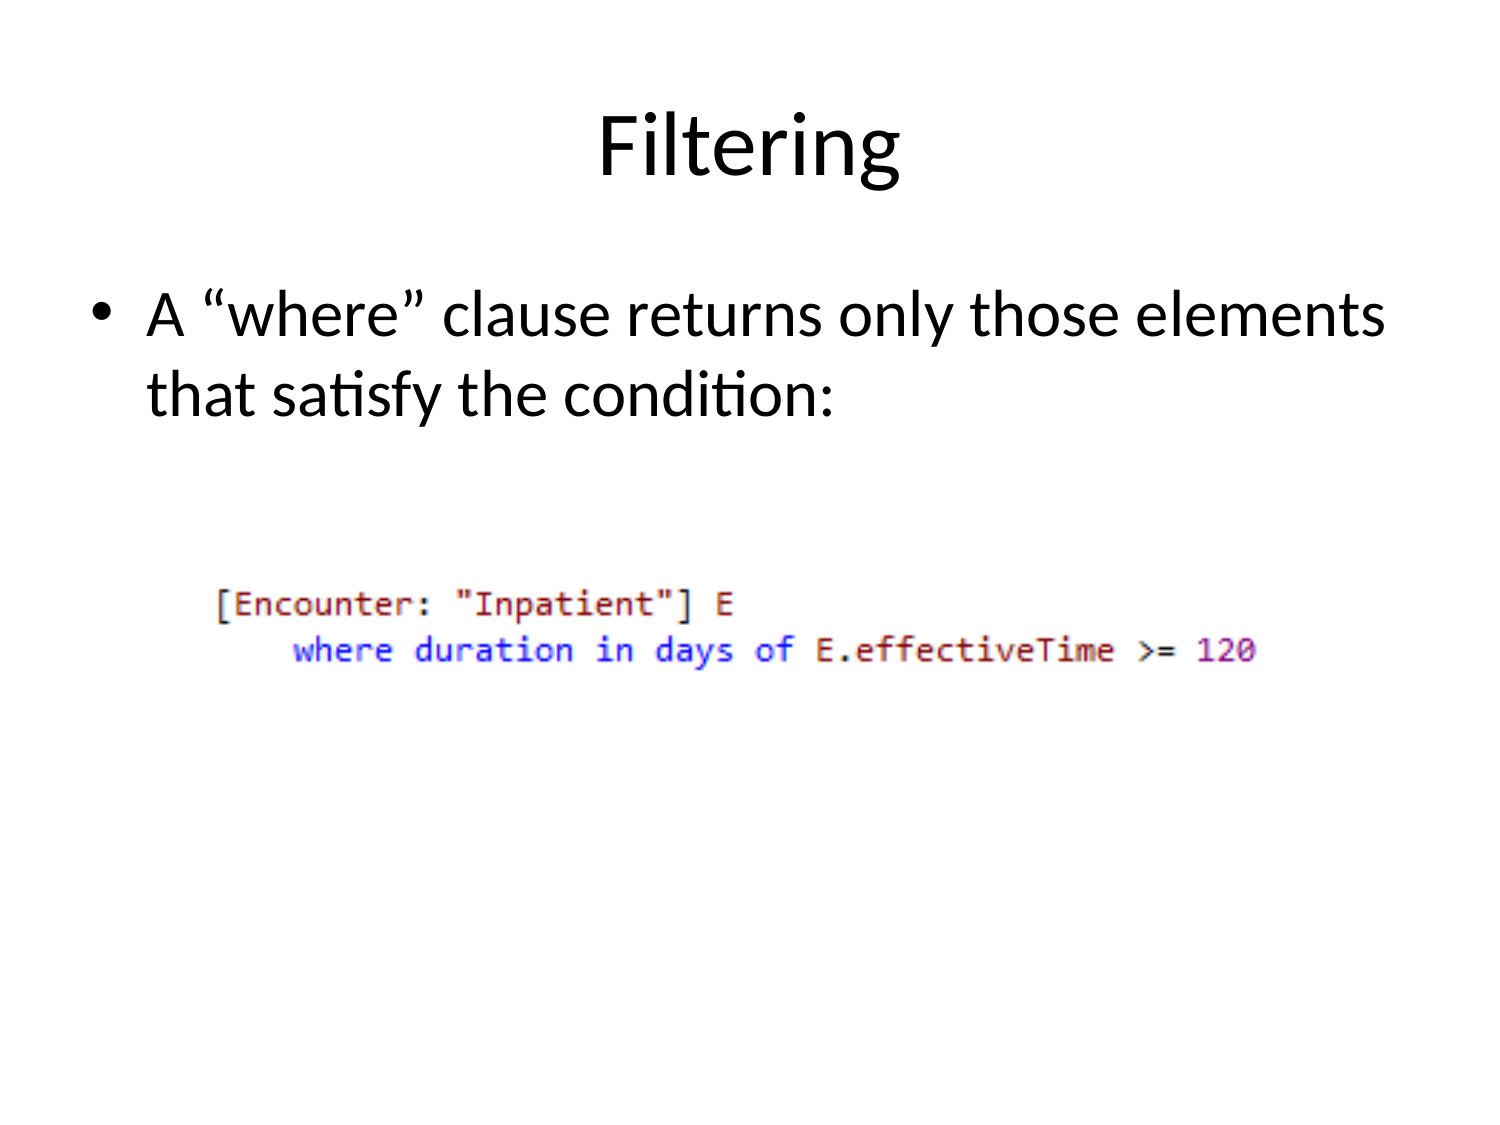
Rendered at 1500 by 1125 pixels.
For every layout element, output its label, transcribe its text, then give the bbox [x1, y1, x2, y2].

picture [199, 573, 1301, 695]
title Filtering [75, 45, 1425, 233]
list A “where” clause returns only those elements that satisfy the condition: [75, 262, 1425, 1005]
